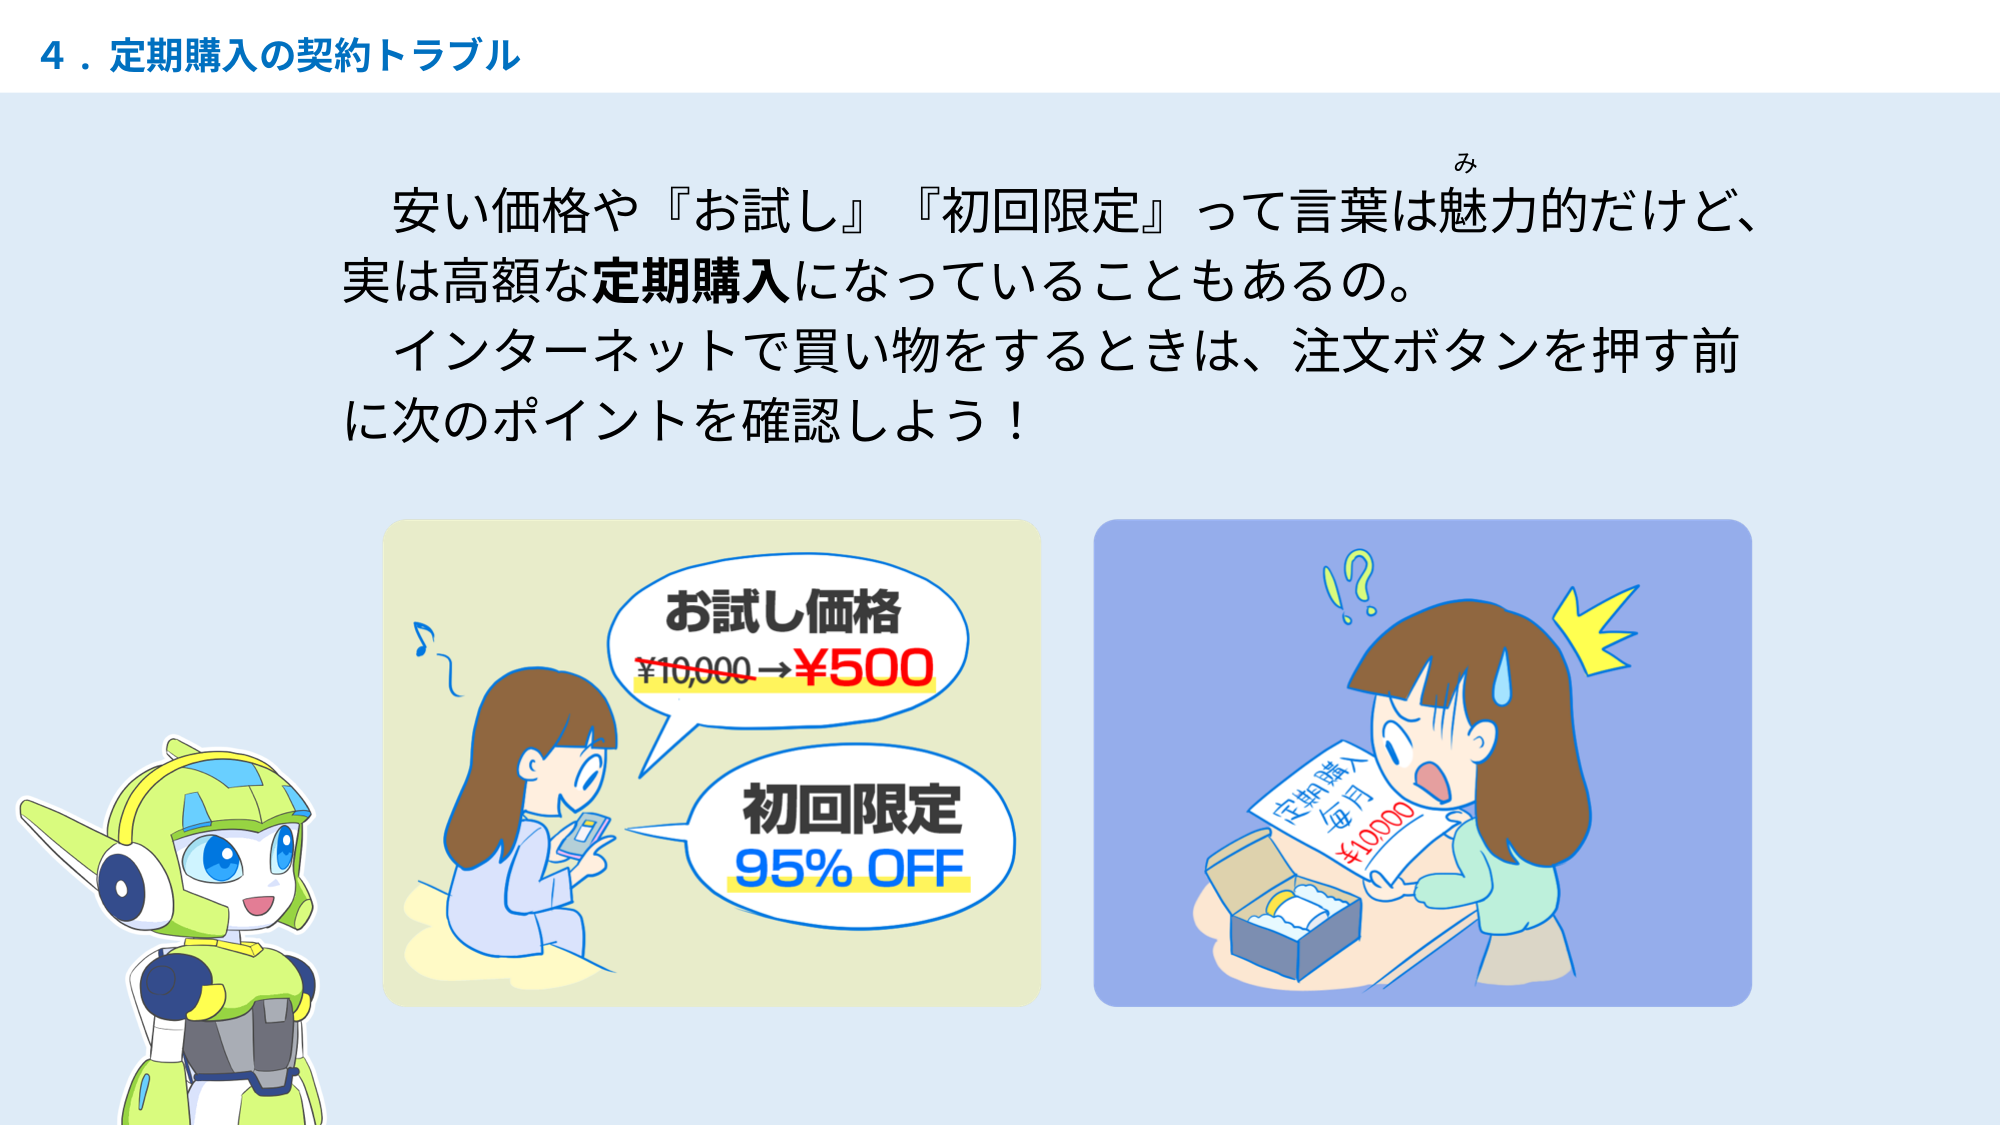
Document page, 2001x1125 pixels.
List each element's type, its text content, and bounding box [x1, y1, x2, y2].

text_box [0, 0, 2000, 94]
text_box 安い価格や『お試し』『初回限定』って言葉は魅力的だけど、実は高額な定期購入になっていることもあるの。 インターネットで買い物をするときは、注文ボタンを押す前に次のポイントを確認しよう！ [326, 161, 1799, 457]
text_box み [1438, 140, 1493, 186]
text_box ４. 定期購入の契約トラブル [18, 24, 537, 85]
picture [0, 489, 1782, 1125]
